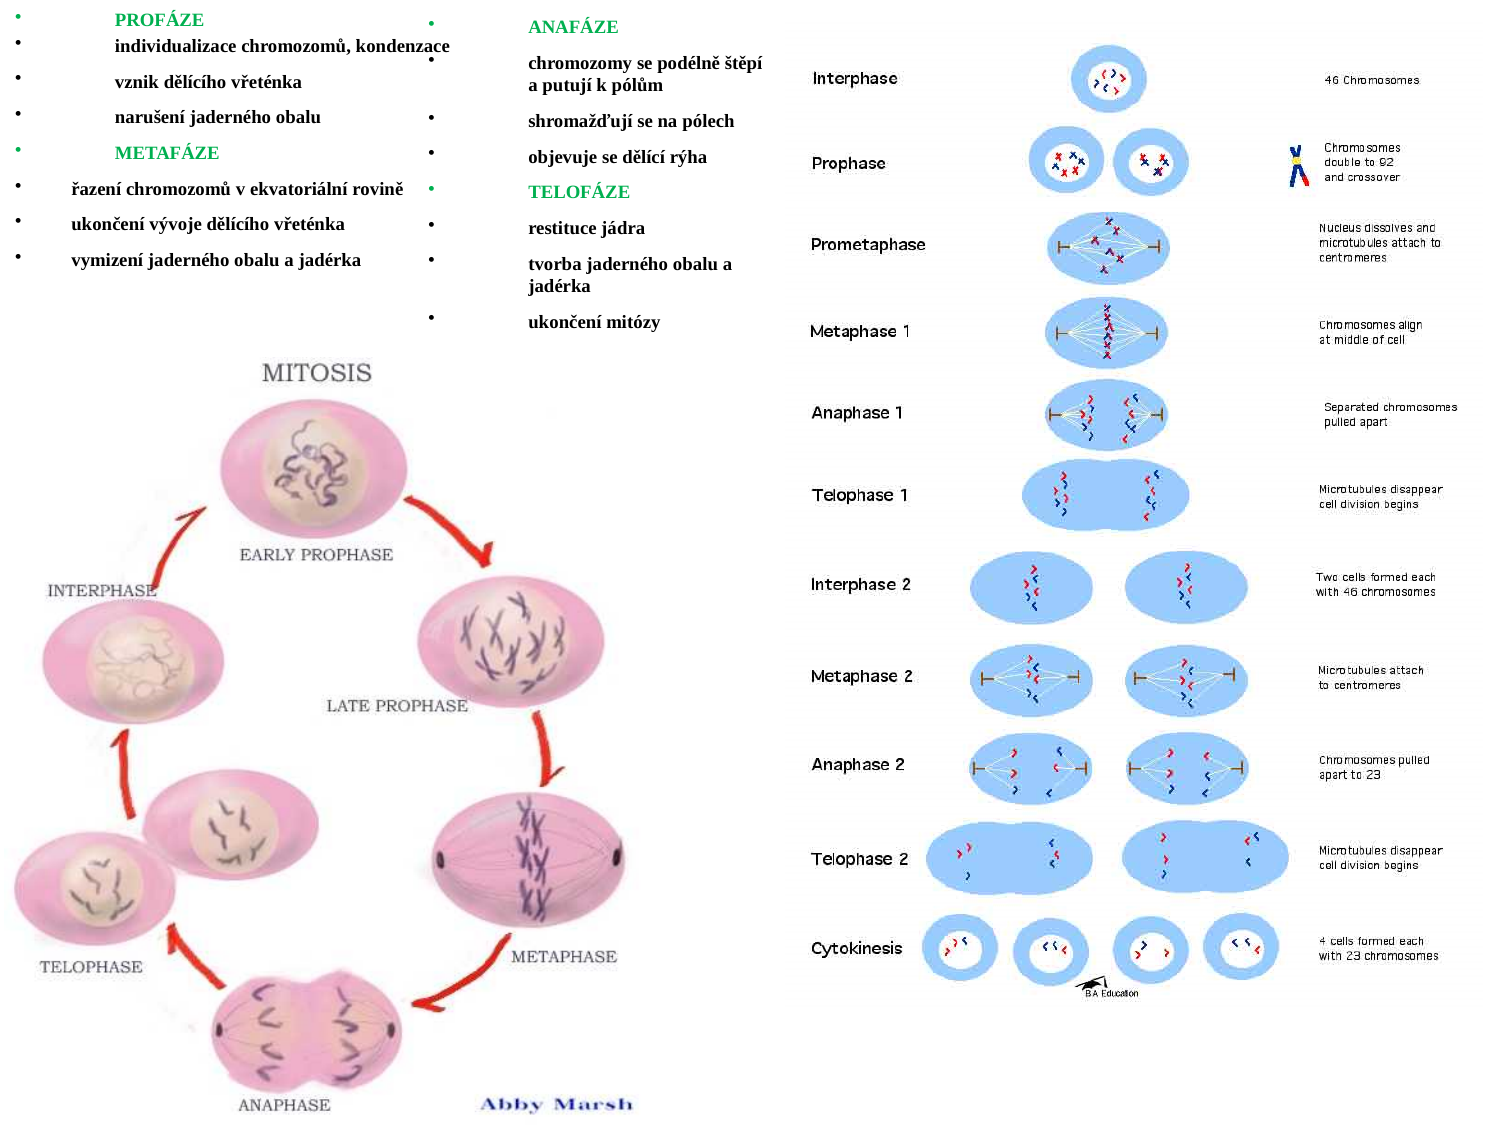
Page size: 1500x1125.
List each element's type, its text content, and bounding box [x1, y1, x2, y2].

picture [4, 357, 644, 1125]
list ANAFÁZE chromozomy se podélně štěpí a putují k pólům shromažďují se na pólech objevuje se dělící rýha TELOFÁZE restituce jádra tvorba jaderného obalu a jadérka ukončení mitózy [413, 7, 786, 409]
picture [785, 18, 1483, 1012]
list PROFÁZE individualizace chromozomů, kondenzace vznik dělícího vřeténka narušení jaderného obalu METAFÁZE řazení chromozomů v ekvatoriální rovině ukončení vývoje dělícího vřeténka vymizení jaderného obalu a jadérka [0, 0, 479, 344]
